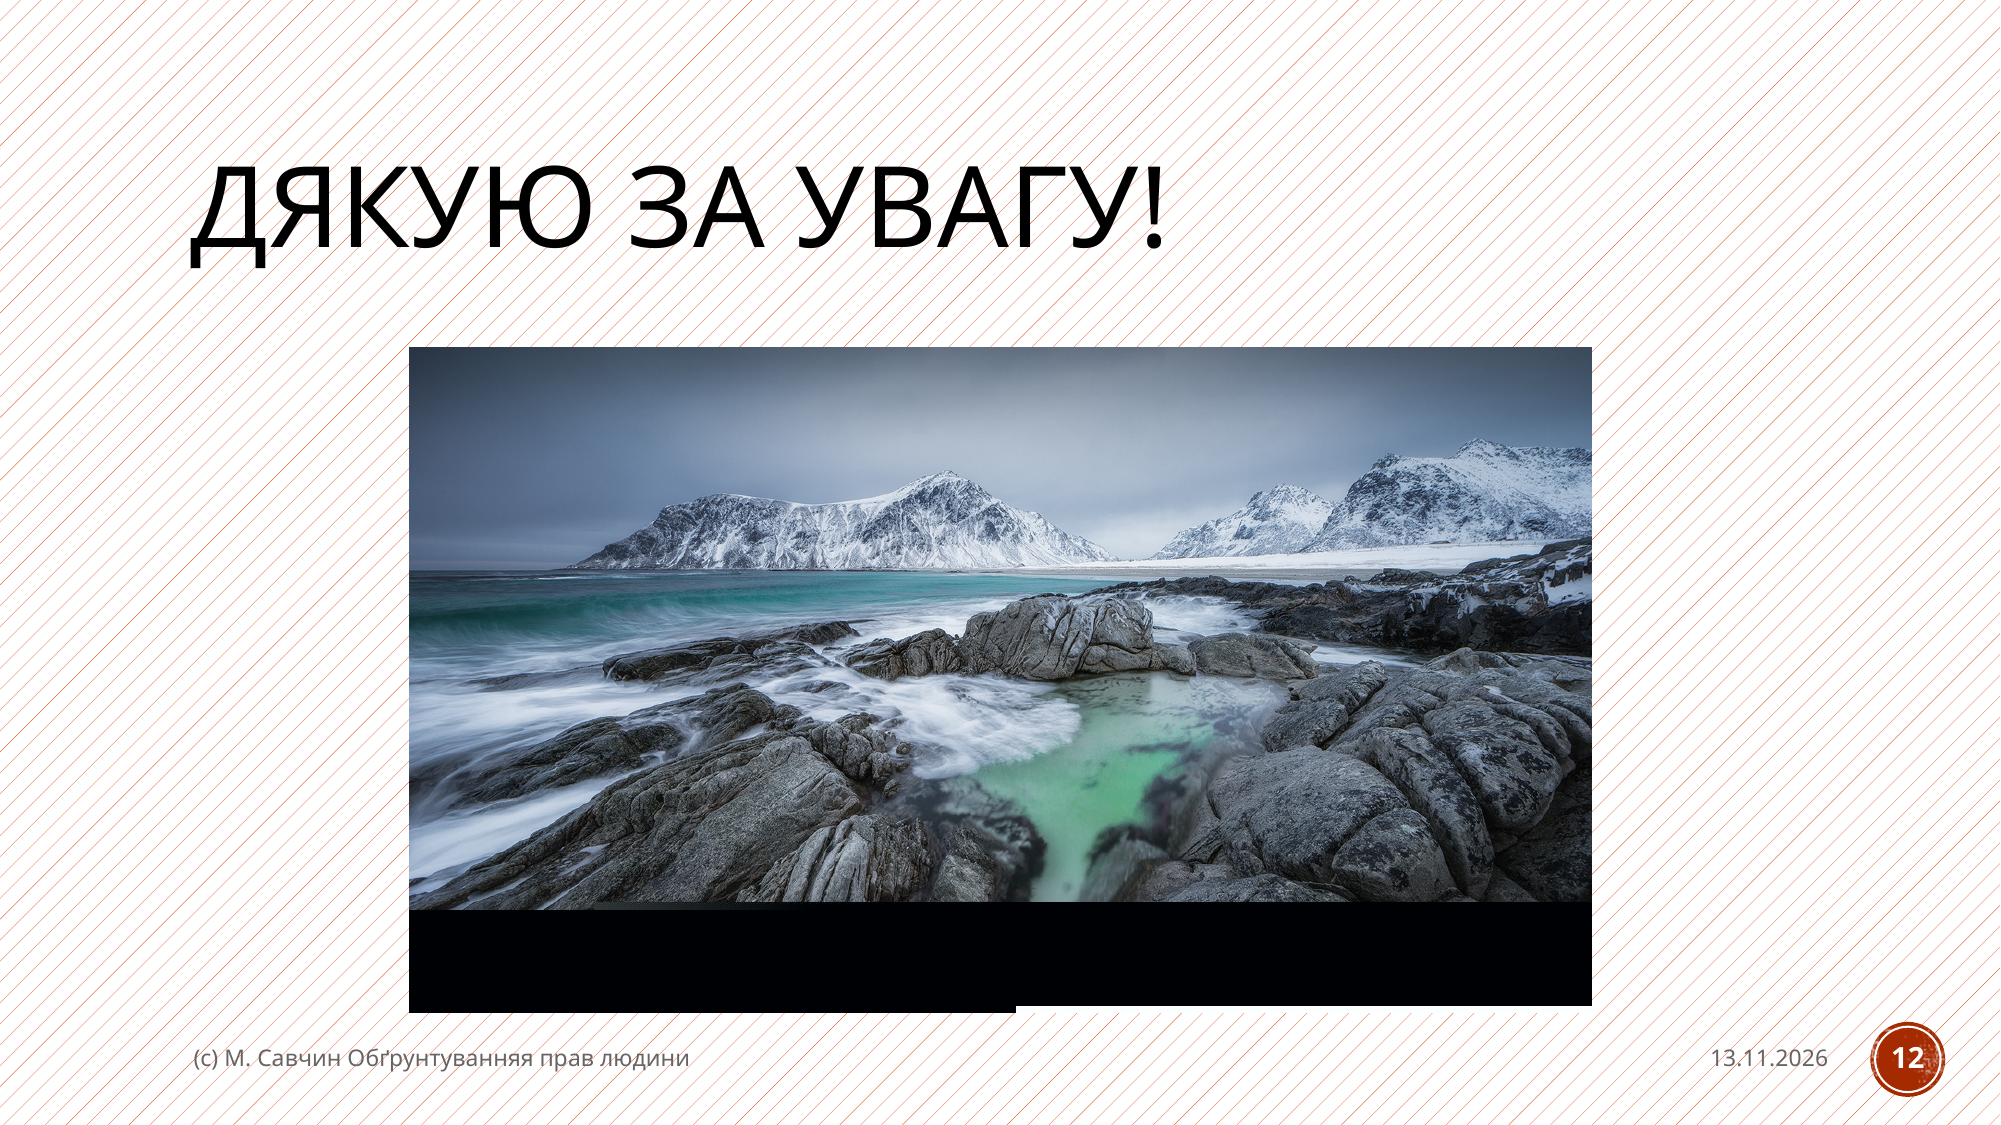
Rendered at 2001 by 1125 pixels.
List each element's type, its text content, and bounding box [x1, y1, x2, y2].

footer (с) М. Савчин Обґрунтуванняя прав людини [178, 1028, 1217, 1089]
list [413, 351, 1589, 1009]
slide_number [1306, 1028, 1844, 1089]
title Дякую за увагу! [175, 79, 1826, 344]
slide_number 12 [1855, 1028, 1961, 1089]
